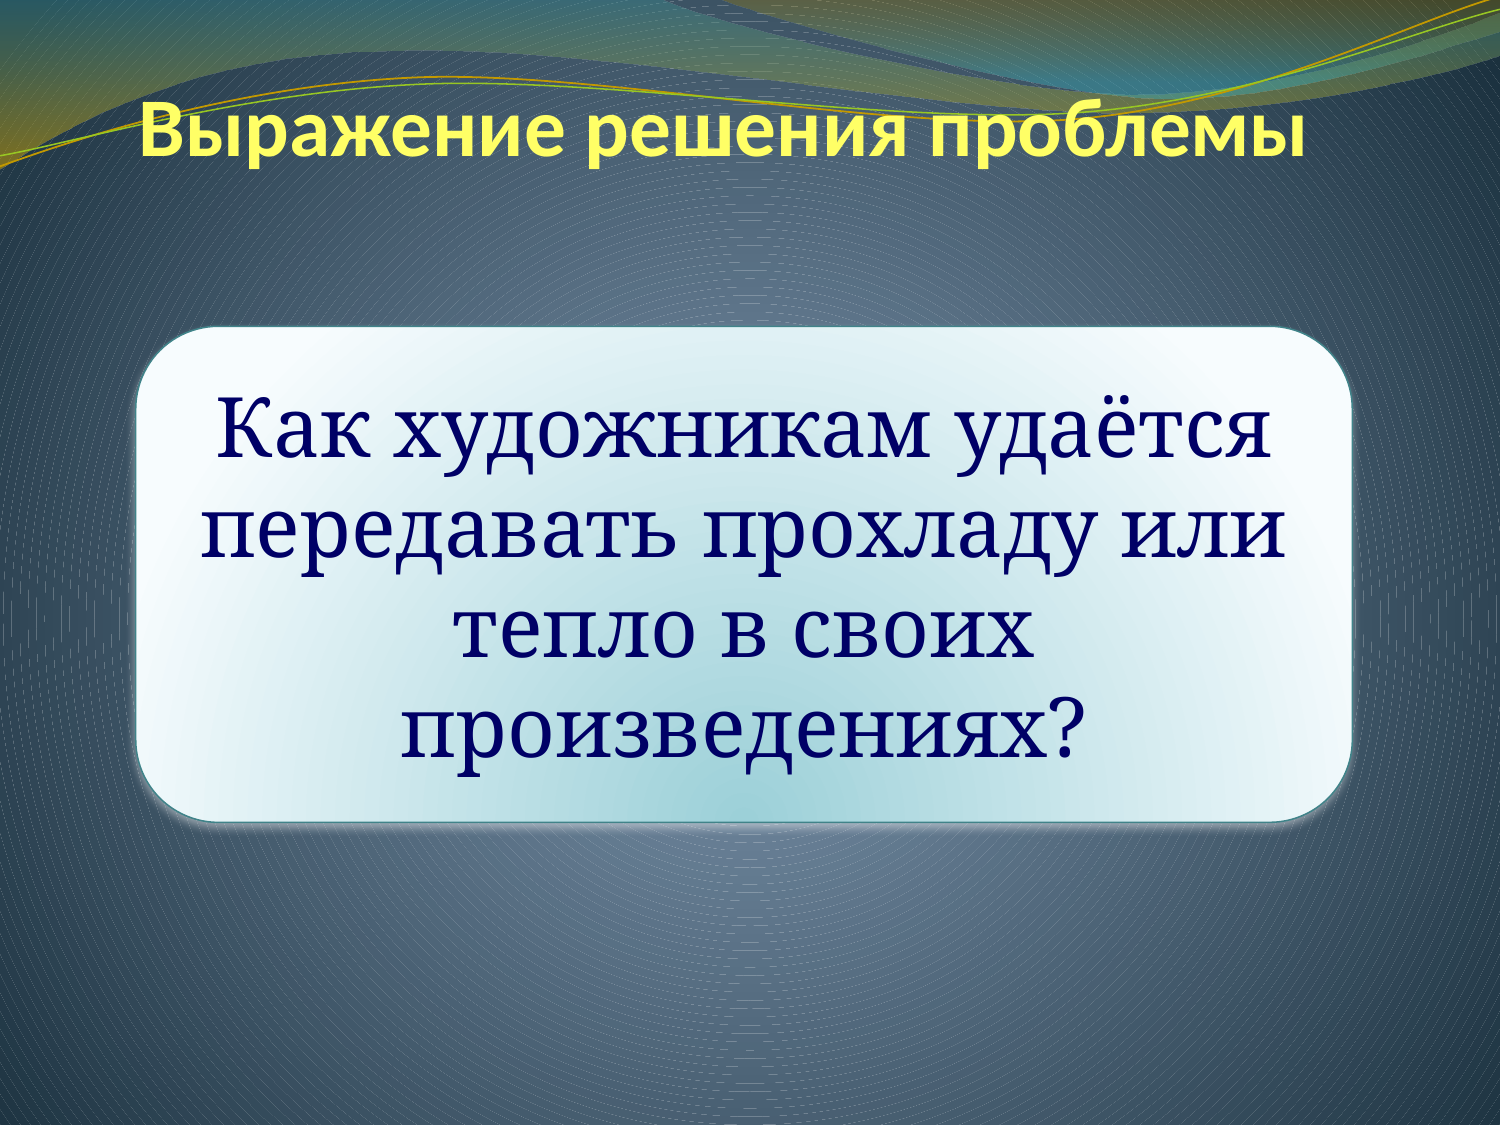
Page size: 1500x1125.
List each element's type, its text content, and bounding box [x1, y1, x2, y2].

text_box Как художникам удаётся передавать прохладу или тепло в своих произведениях? [134, 325, 1354, 824]
title Выражение решения проблемы [86, 42, 1362, 173]
